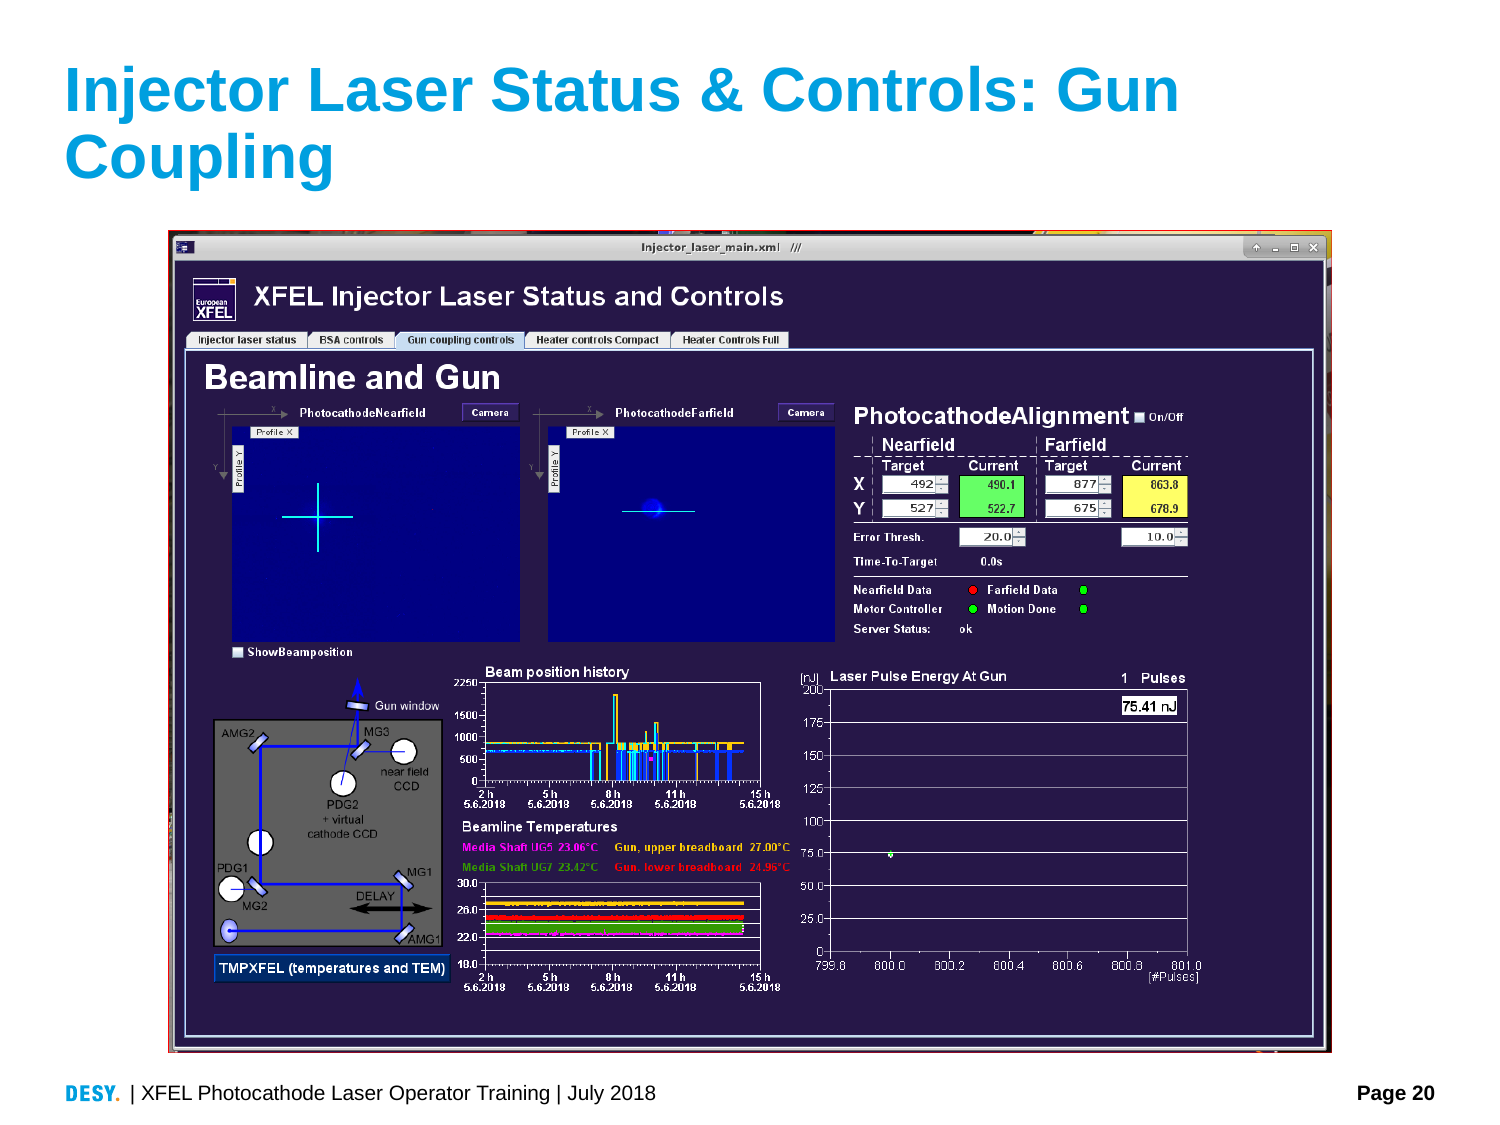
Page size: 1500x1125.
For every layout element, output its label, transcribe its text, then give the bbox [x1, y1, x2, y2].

title Injector Laser Status & Controls: Gun Coupling [64, 57, 1436, 132]
footer | XFEL Photocathode Laser Operator Training | July 2018 [129, 1079, 1323, 1111]
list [168, 230, 1332, 1053]
